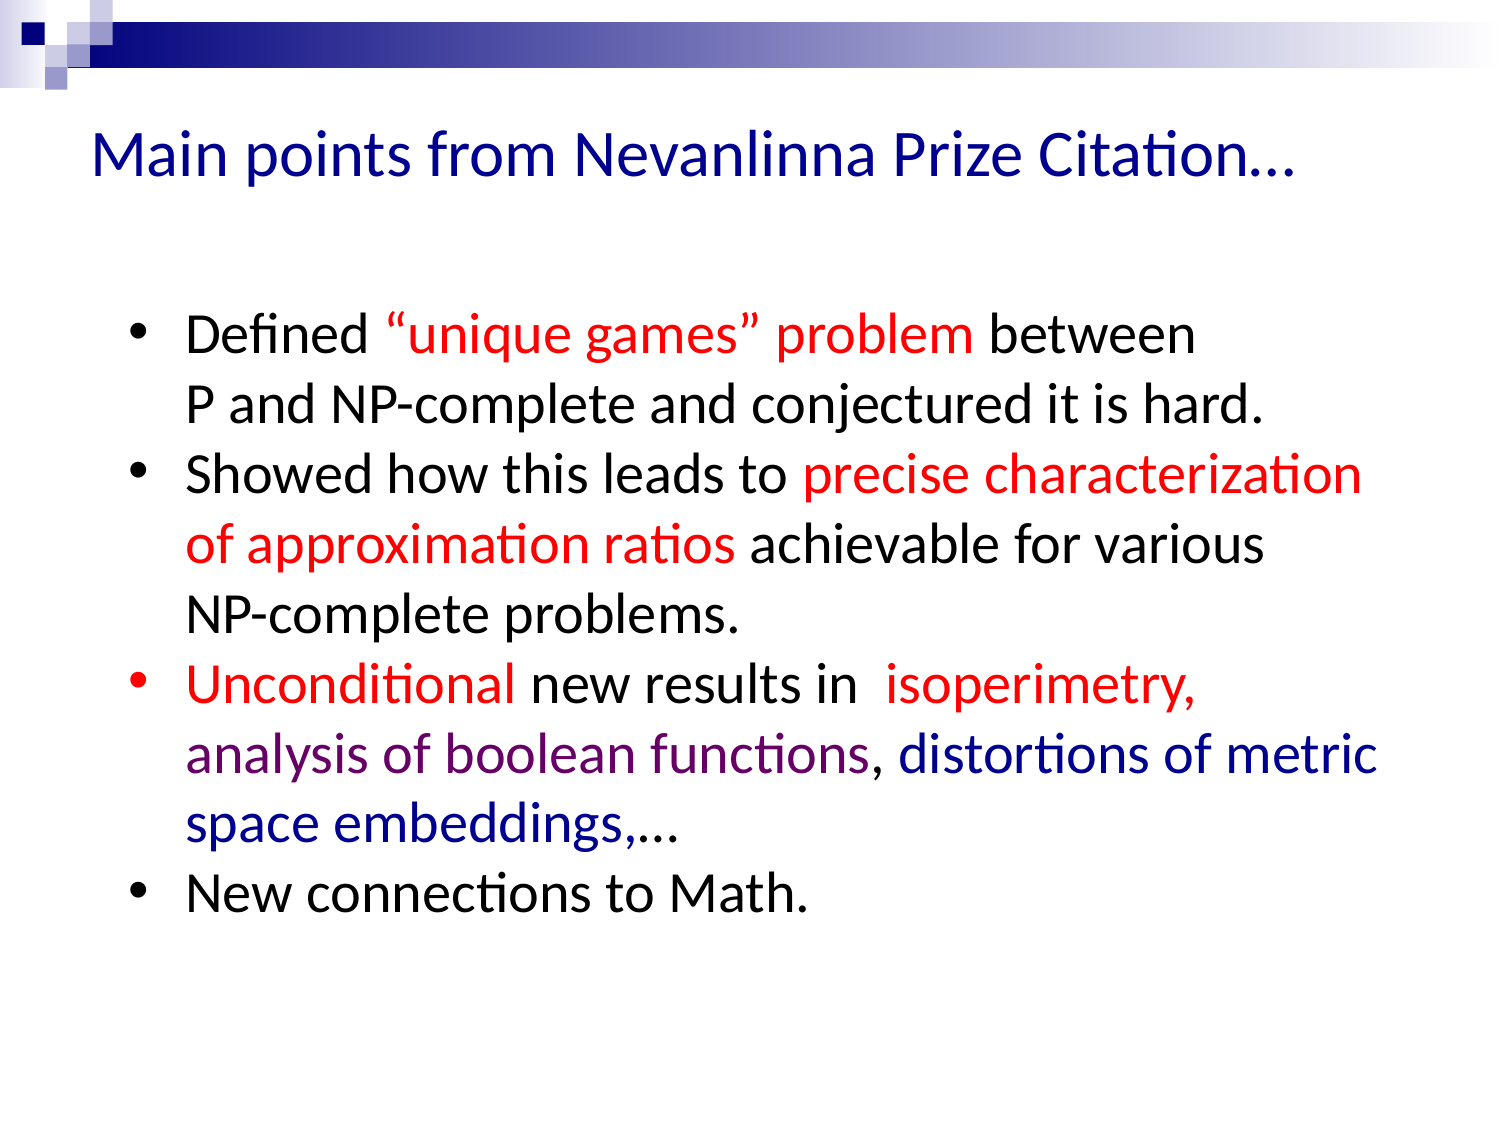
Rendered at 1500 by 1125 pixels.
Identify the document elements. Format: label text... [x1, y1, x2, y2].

title Main points from Nevanlinna Prize Citation… [74, 74, 1376, 226]
text_box Defined “unique games” problem between P and NP-complete and conjectured it is hard. Showed how this leads to precise characterization of approximation ratios achievable for various NP-complete problems. Unconditional new results in isoperimetry, analysis of boolean functions, distortions of metric space embeddings,… New connections to Math. [114, 287, 1407, 1002]
